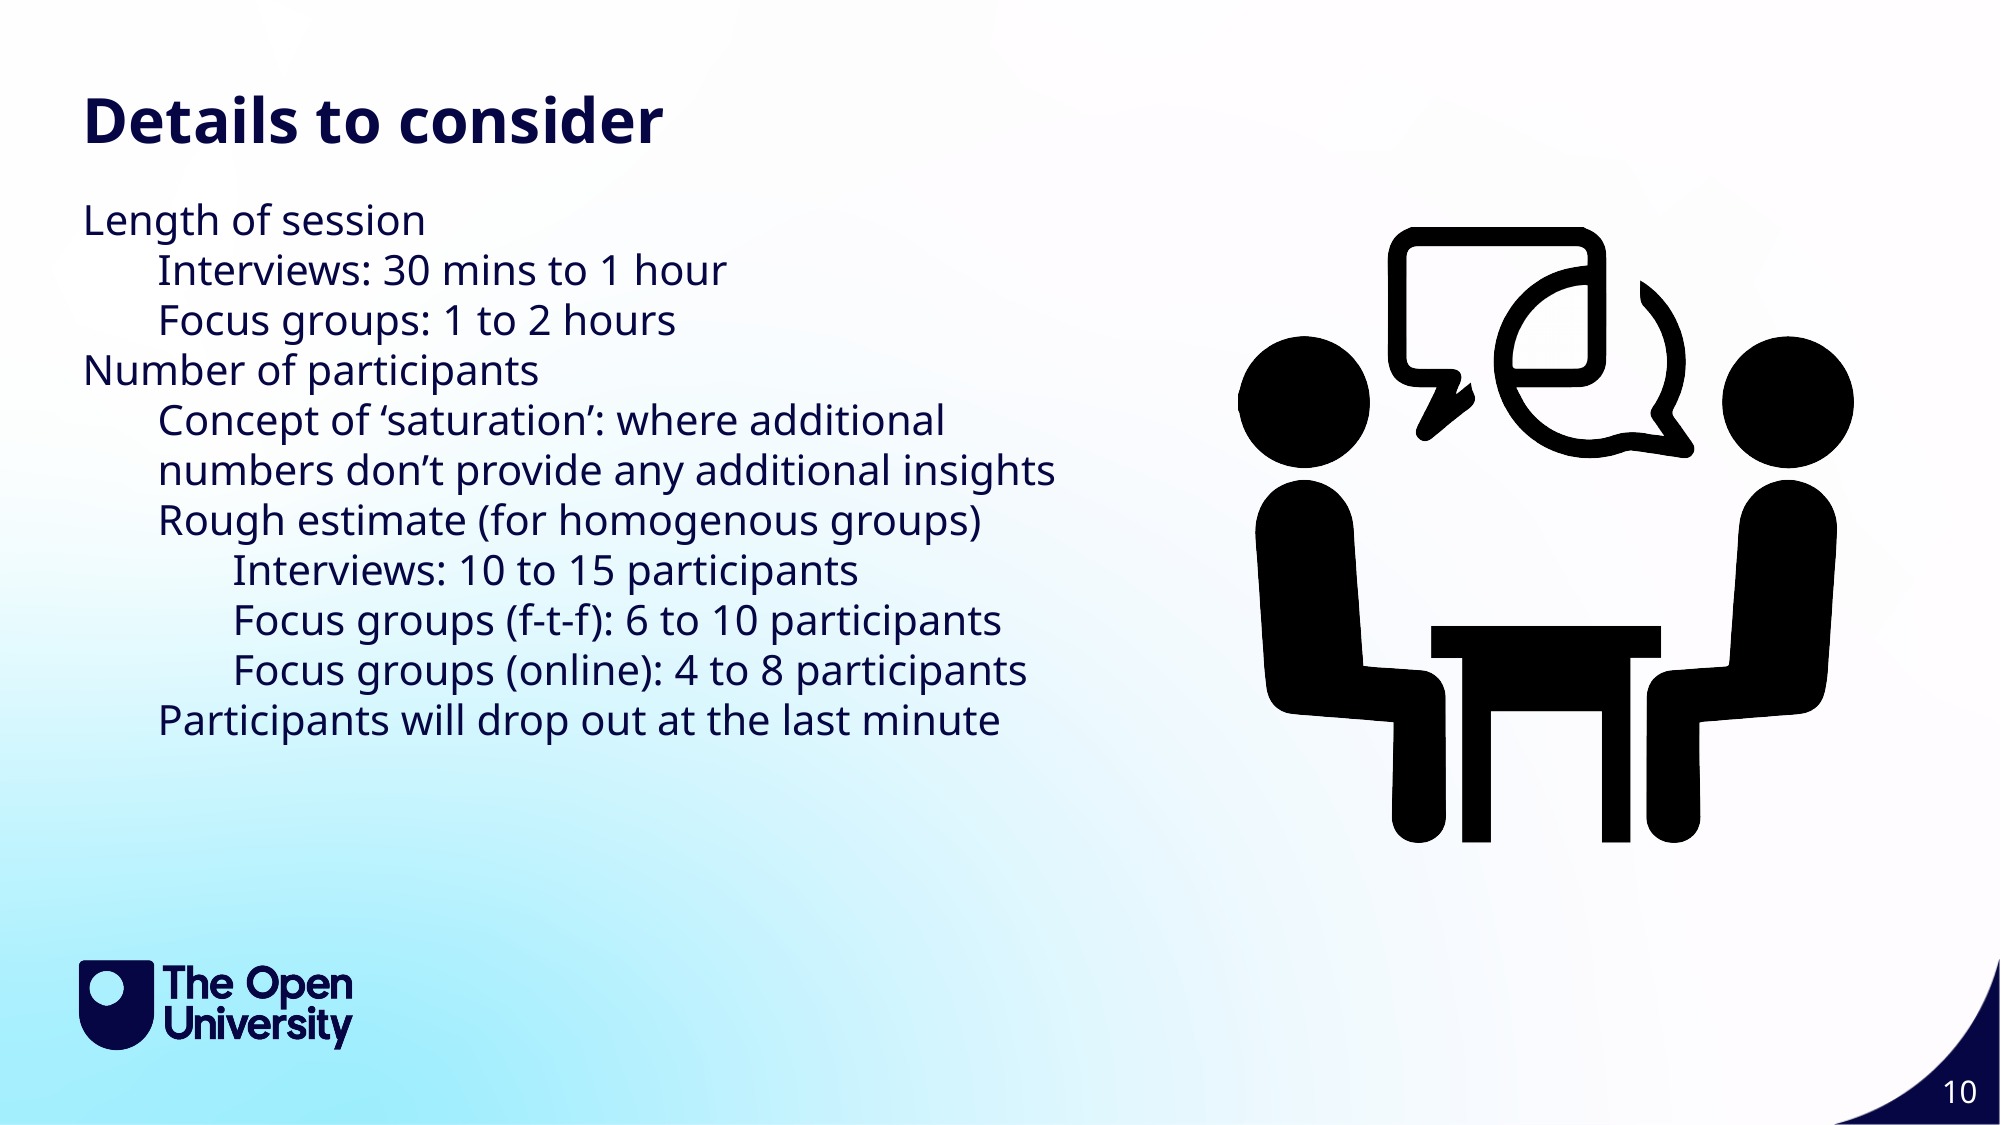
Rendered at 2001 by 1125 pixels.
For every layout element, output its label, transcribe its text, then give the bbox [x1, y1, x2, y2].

picture [77, 956, 358, 1053]
text_box Length of session Interviews: 30 mins to 1 hour Focus groups: 1 to 2 hours Number of participants Concept of ‘saturation’: where additional numbers don’t provide any additional insights Rough estimate (for homogenous groups) Interviews: 10 to 15 participants Focus groups (f-t-f): 6 to 10 participants Focus groups (online): 4 to 8 participants Participants will drop out at the last minute [67, 186, 1072, 752]
picture [1834, 959, 2000, 1125]
picture [1238, 227, 1854, 843]
list Details to consider [67, 66, 1835, 148]
